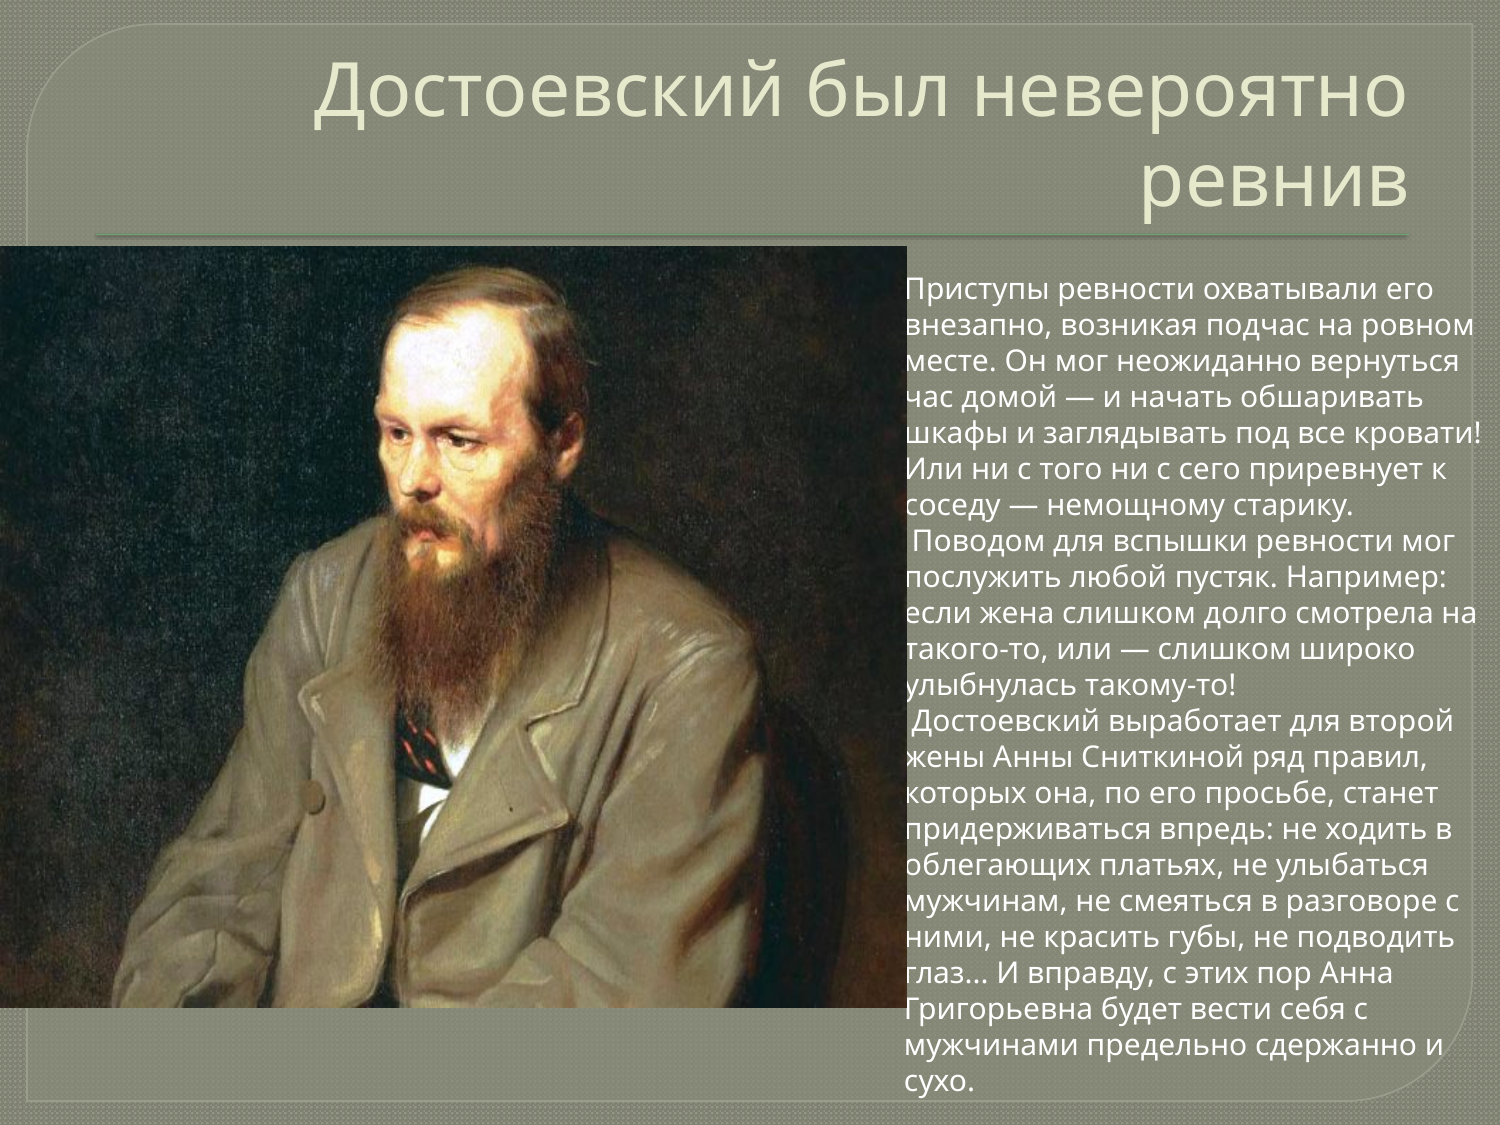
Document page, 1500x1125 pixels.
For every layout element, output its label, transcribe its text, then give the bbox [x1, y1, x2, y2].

title Достоевский был невероятно ревнив [75, 41, 1425, 230]
picture [0, 245, 907, 1009]
list Приступы ревности охватывали его внезапно, возникая подчас на ровном месте. Он мог неожиданно вернуться час домой — и начать обшаривать шкафы и заглядывать под все кровати! Или ни с того ни с сего приревнует к соседу — немощному старику. Поводом для вспышки ревности мог послужить любой пустяк. Например: если жена слишком долго смотрела на такого-то, или — слишком широко улыбнулась такому-то! Достоевский выработает для второй жены Анны Сниткиной ряд правил, которых она, по его просьбе, станет придерживаться впредь: не ходить в облегающих платьях, не улыбаться мужчинам, не смеяться в разговоре с ними, не красить губы, не подводить глаз... И вправду, с этих пор Анна Григорьевна будет вести себя с мужчинами предельно сдержанно и сухо. [843, 262, 1500, 1125]
